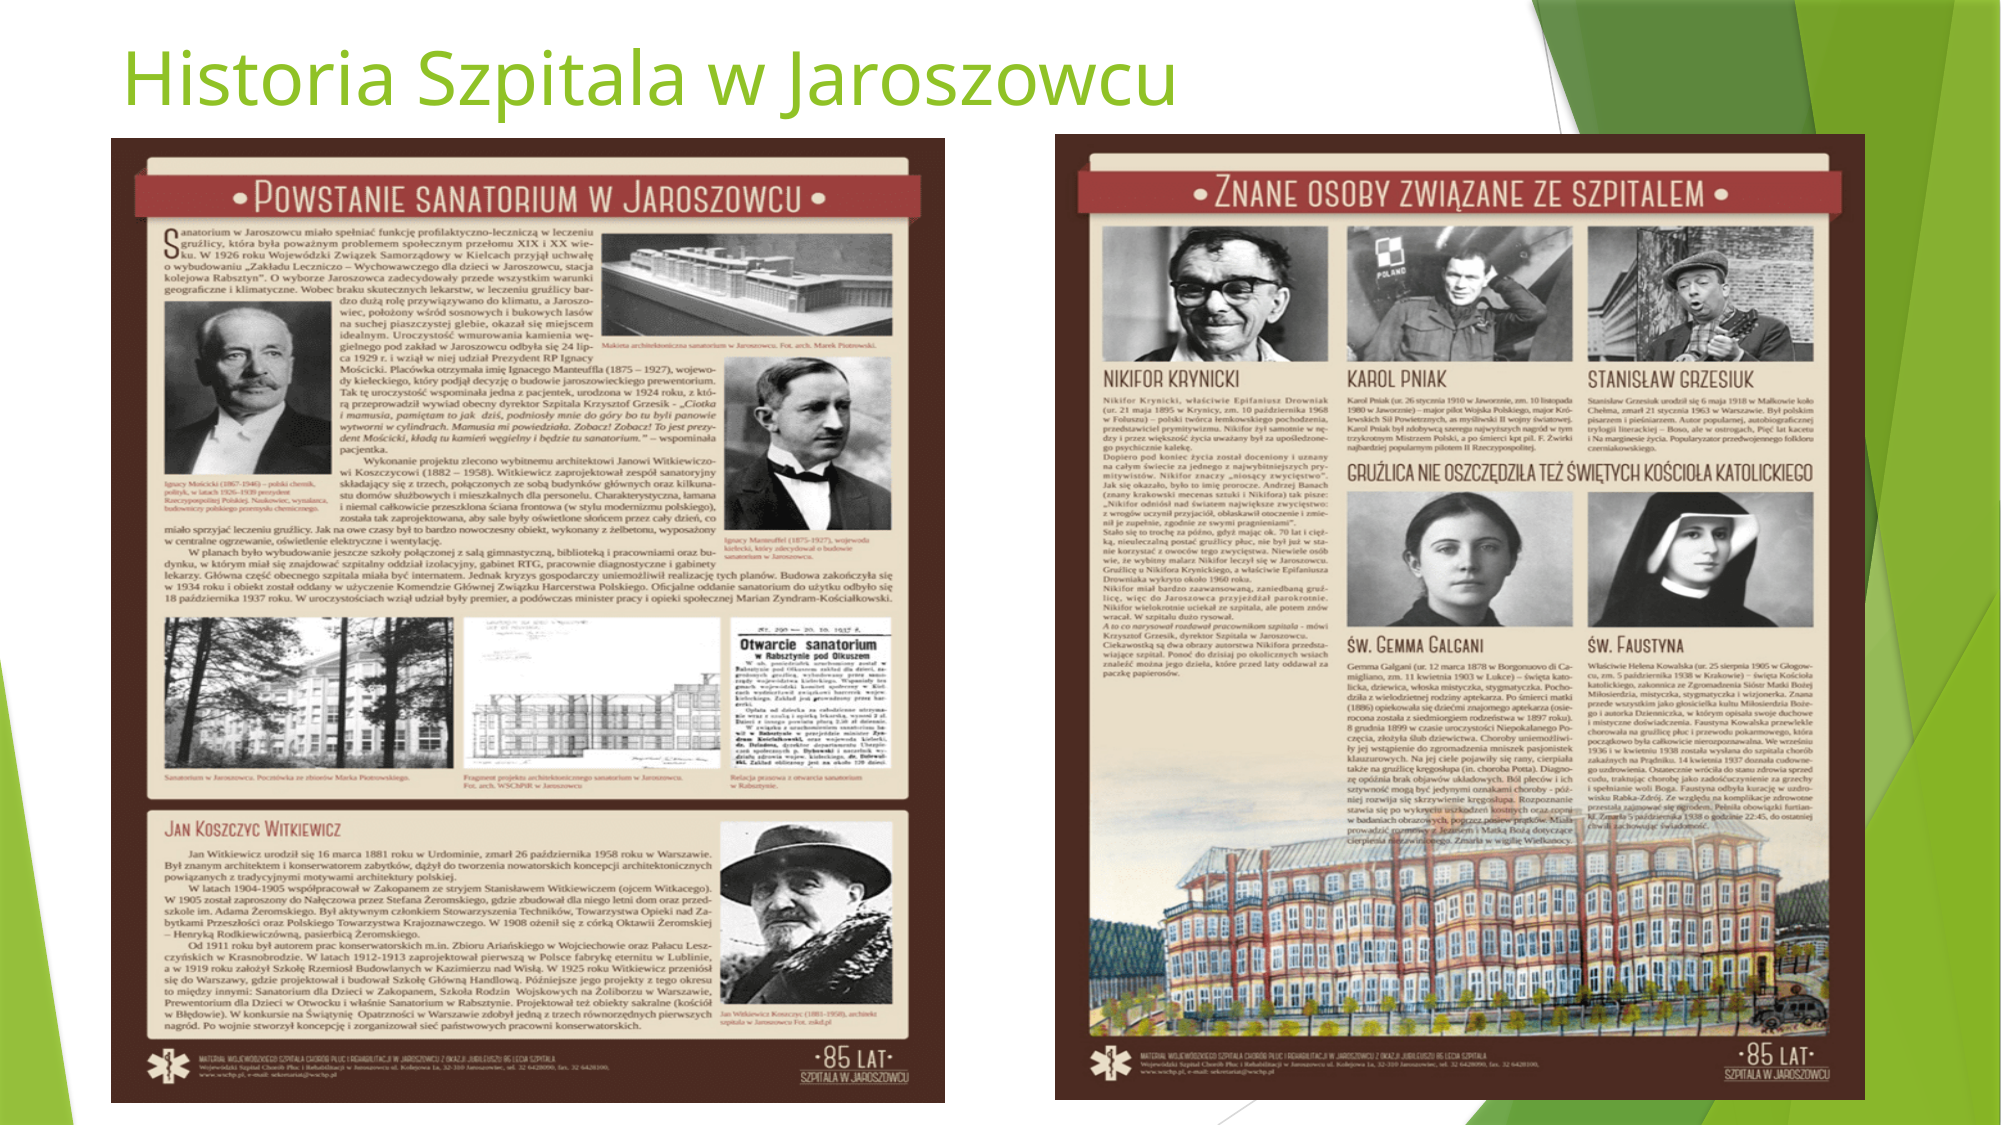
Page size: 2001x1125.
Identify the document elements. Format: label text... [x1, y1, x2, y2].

picture [1054, 134, 1866, 1101]
title Historia Szpitala w Jaroszowcu [106, 22, 1517, 150]
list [111, 137, 946, 1103]
